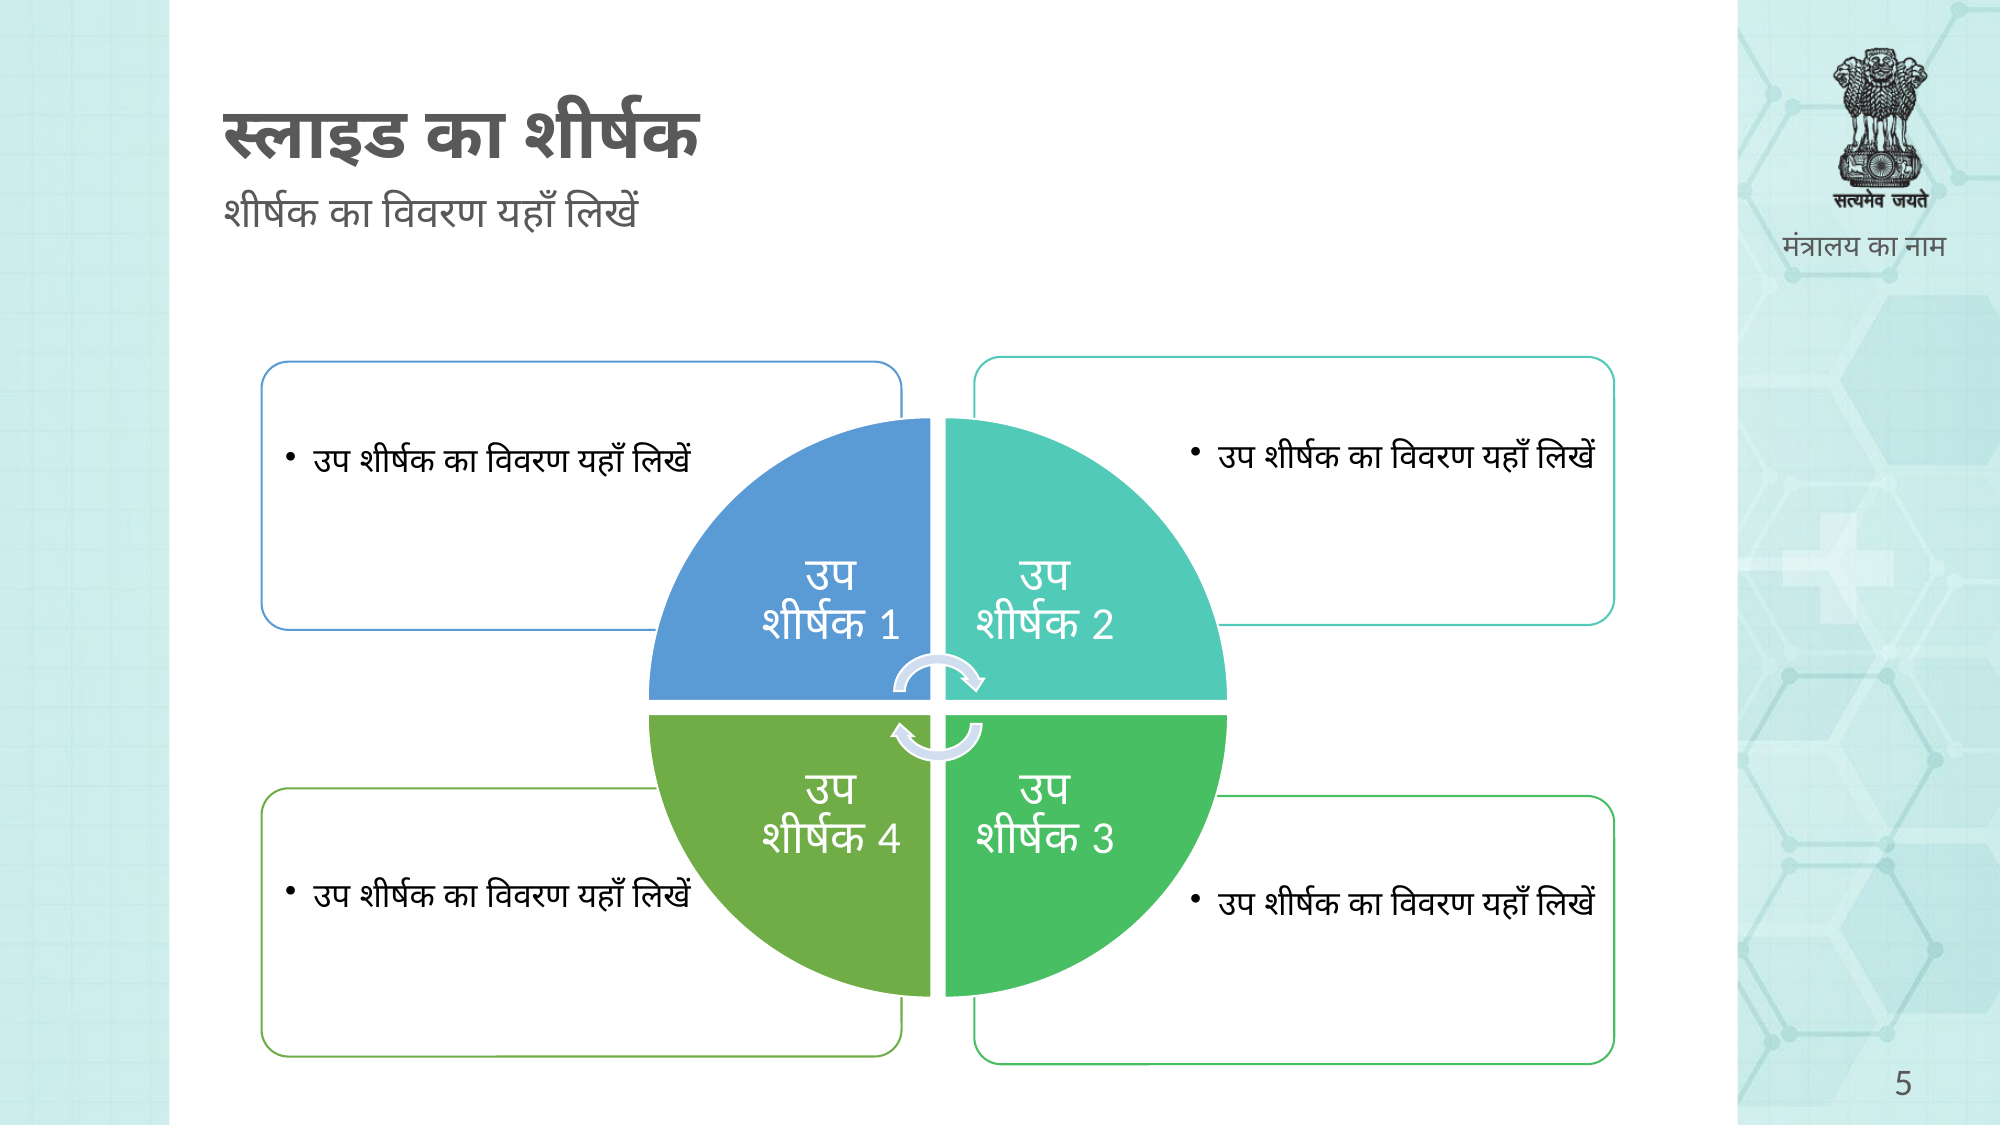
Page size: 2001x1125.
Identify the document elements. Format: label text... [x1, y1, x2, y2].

text_box 5 [1815, 1050, 1993, 1118]
list शीर्षक का विवरण यहाँ लिखें [208, 184, 1650, 279]
list स्लाइड का शीर्षक [208, 90, 1650, 173]
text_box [261, 379, 1615, 1035]
picture [0, 0, 2000, 1125]
